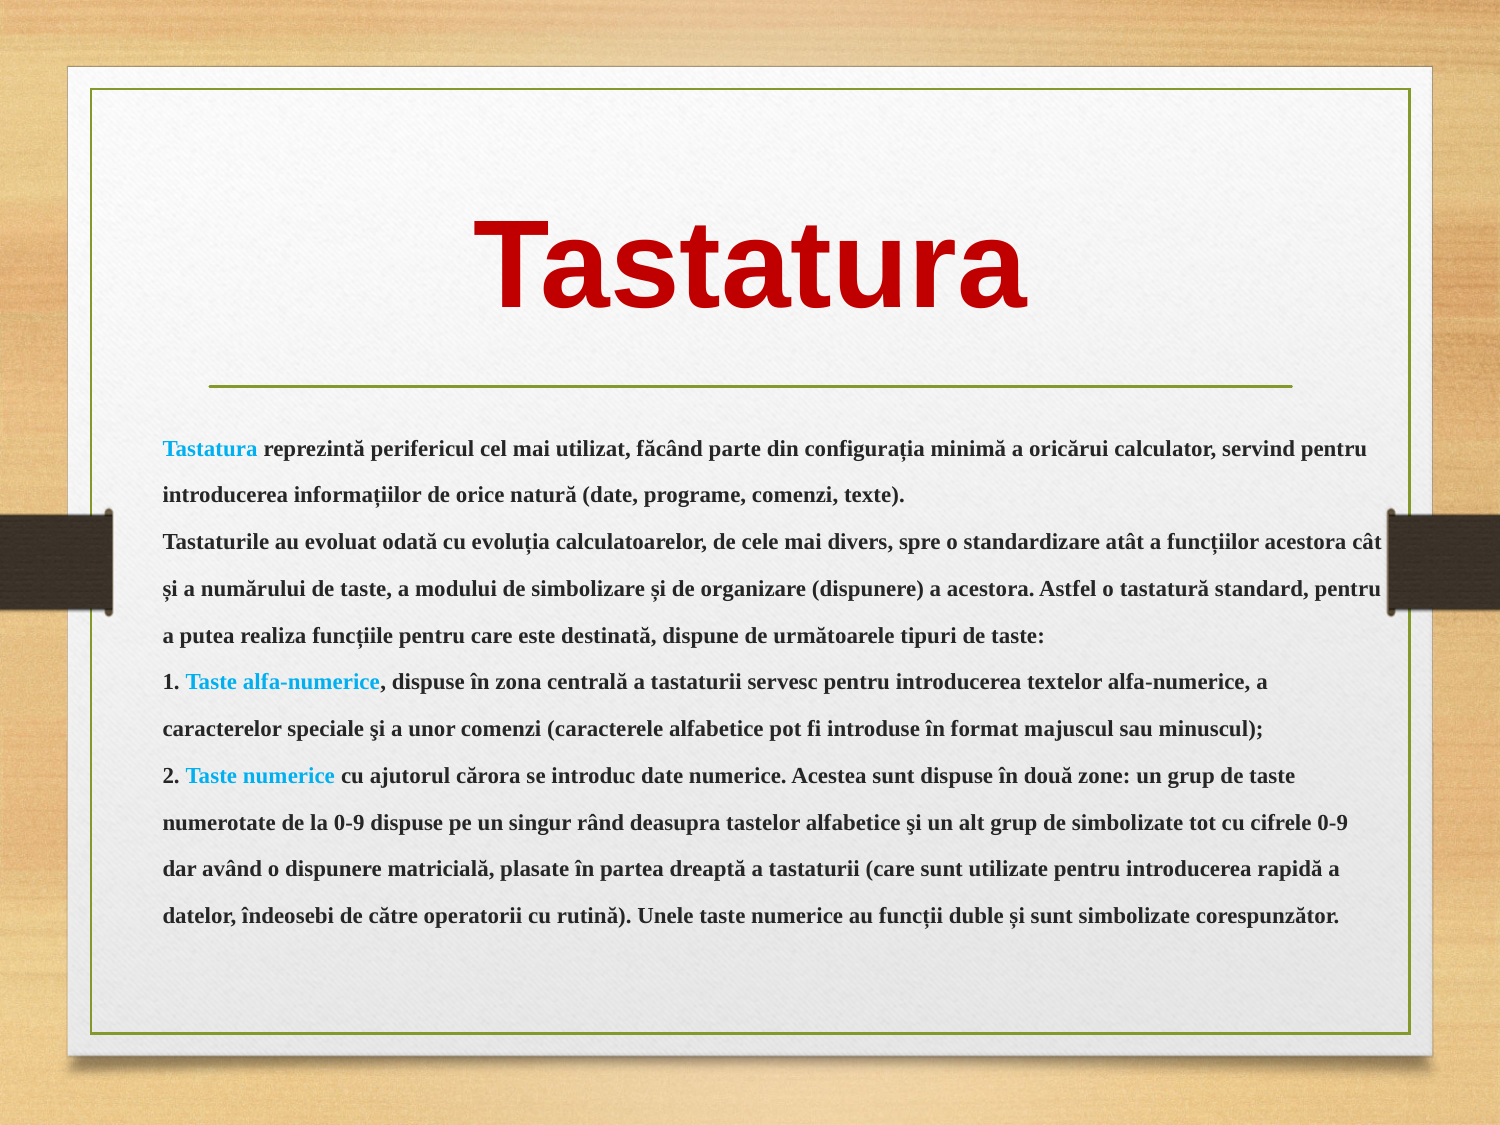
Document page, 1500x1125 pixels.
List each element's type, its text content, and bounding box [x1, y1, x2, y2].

title Tastatura [193, 150, 1309, 365]
picture [0, 0, 1500, 1125]
list Tastatura reprezintă perifericul cel mai utilizat, făcând parte din configurația minimă a oricărui calculator, servind pentru introducerea informațiilor de orice natură (date, programe, comenzi, texte). Tastaturile au evoluat odată cu evoluția calculatoarelor, de cele mai divers, spre o standardizare atât a funcțiilor acestora cât și a numărului de taste, a modului de simbolizare și de organizare (dispunere) a acestora. Astfel o tastatură standard, pentru a putea realiza funcțiile pentru care este destinată, dispune de următoarele tipuri de taste: 1. Taste alfa-numerice, dispuse în zona centrală a tastaturii servesc pentru introducerea textelor alfa-numerice, a caracterelor speciale şi a unor comenzi (caracterele alfabetice pot fi introduse în format majuscul sau minuscul); 2. Taste numerice cu ajutorul cărora se introduc date numerice. Acestea sunt dispuse în două zone: un grup de taste numerotate de la 0-9 dispuse pe un singur rând deasupra tastelor alfabetice şi un alt grup de simbolizate tot cu cifrele 0-9 dar având o dispunere matricială, plasate în partea dreaptă a tastaturii (care sunt utilizate pentru introducerea rapidă a datelor, îndeosebi de către operatorii cu rutină). Unele taste numerice au funcții duble și sunt simbolizate corespunzător. [147, 406, 1400, 971]
